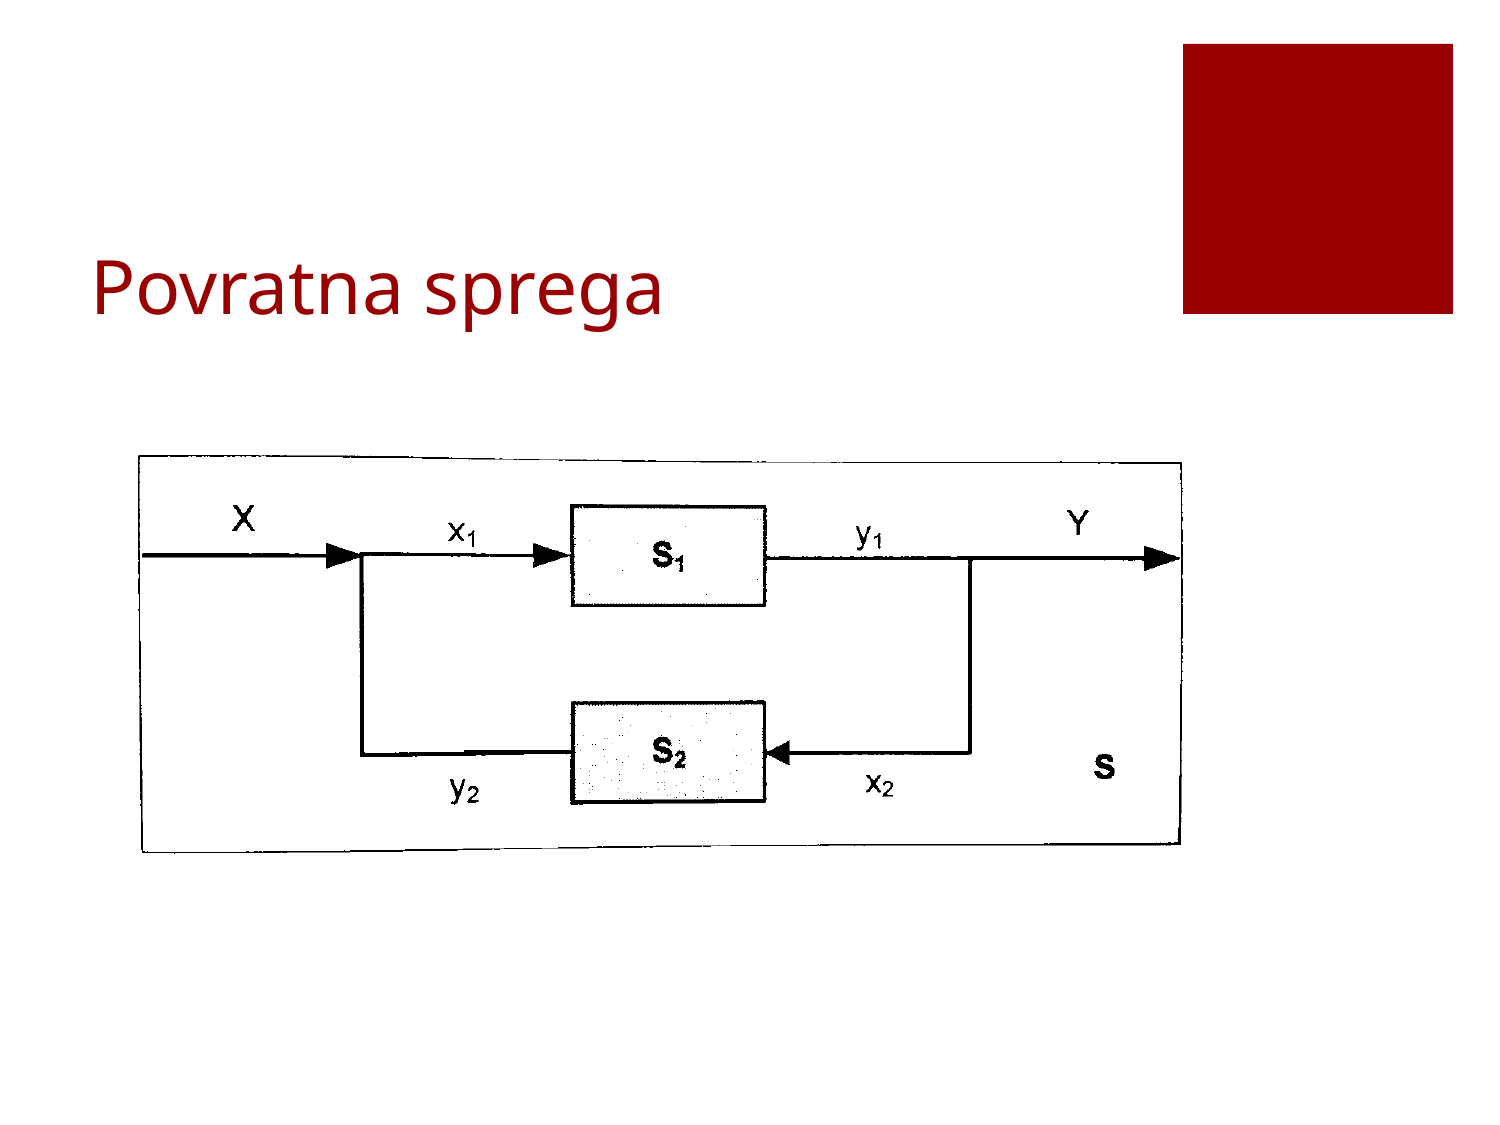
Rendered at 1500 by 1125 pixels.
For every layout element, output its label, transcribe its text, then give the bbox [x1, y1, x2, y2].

title Povratna sprega [75, 149, 1143, 338]
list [121, 420, 1212, 868]
